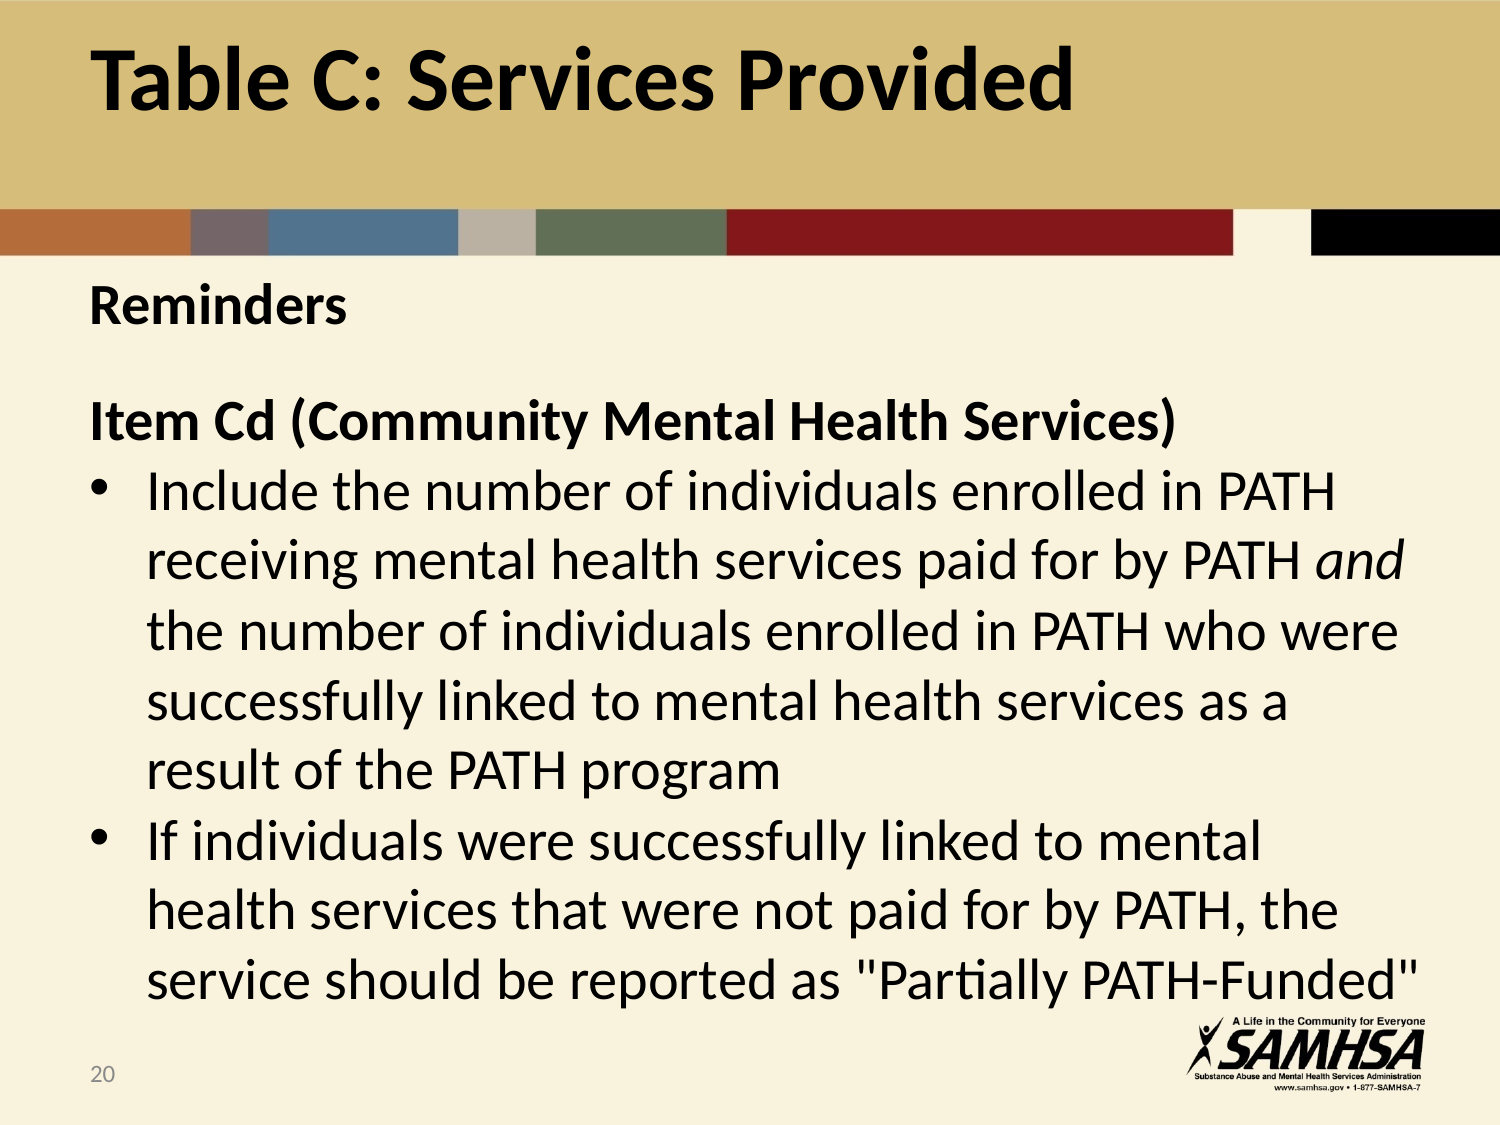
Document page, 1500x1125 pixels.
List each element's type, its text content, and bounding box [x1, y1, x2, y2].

title Table C: Services Provided [74, 44, 1426, 213]
text_box Reminders Item Cd (Community Mental Health Services) Include the number of individuals enrolled in PATH receiving mental health services paid for by PATH and the number of individuals enrolled in PATH who were successfully linked to mental health services as a result of the PATH program If individuals were successfully linked to mental health services that were not paid for by PATH, the service should be reported as "Partially PATH-Funded" [74, 259, 1438, 1019]
picture [0, 0, 1500, 1125]
slide_number 20 [75, 1042, 425, 1103]
